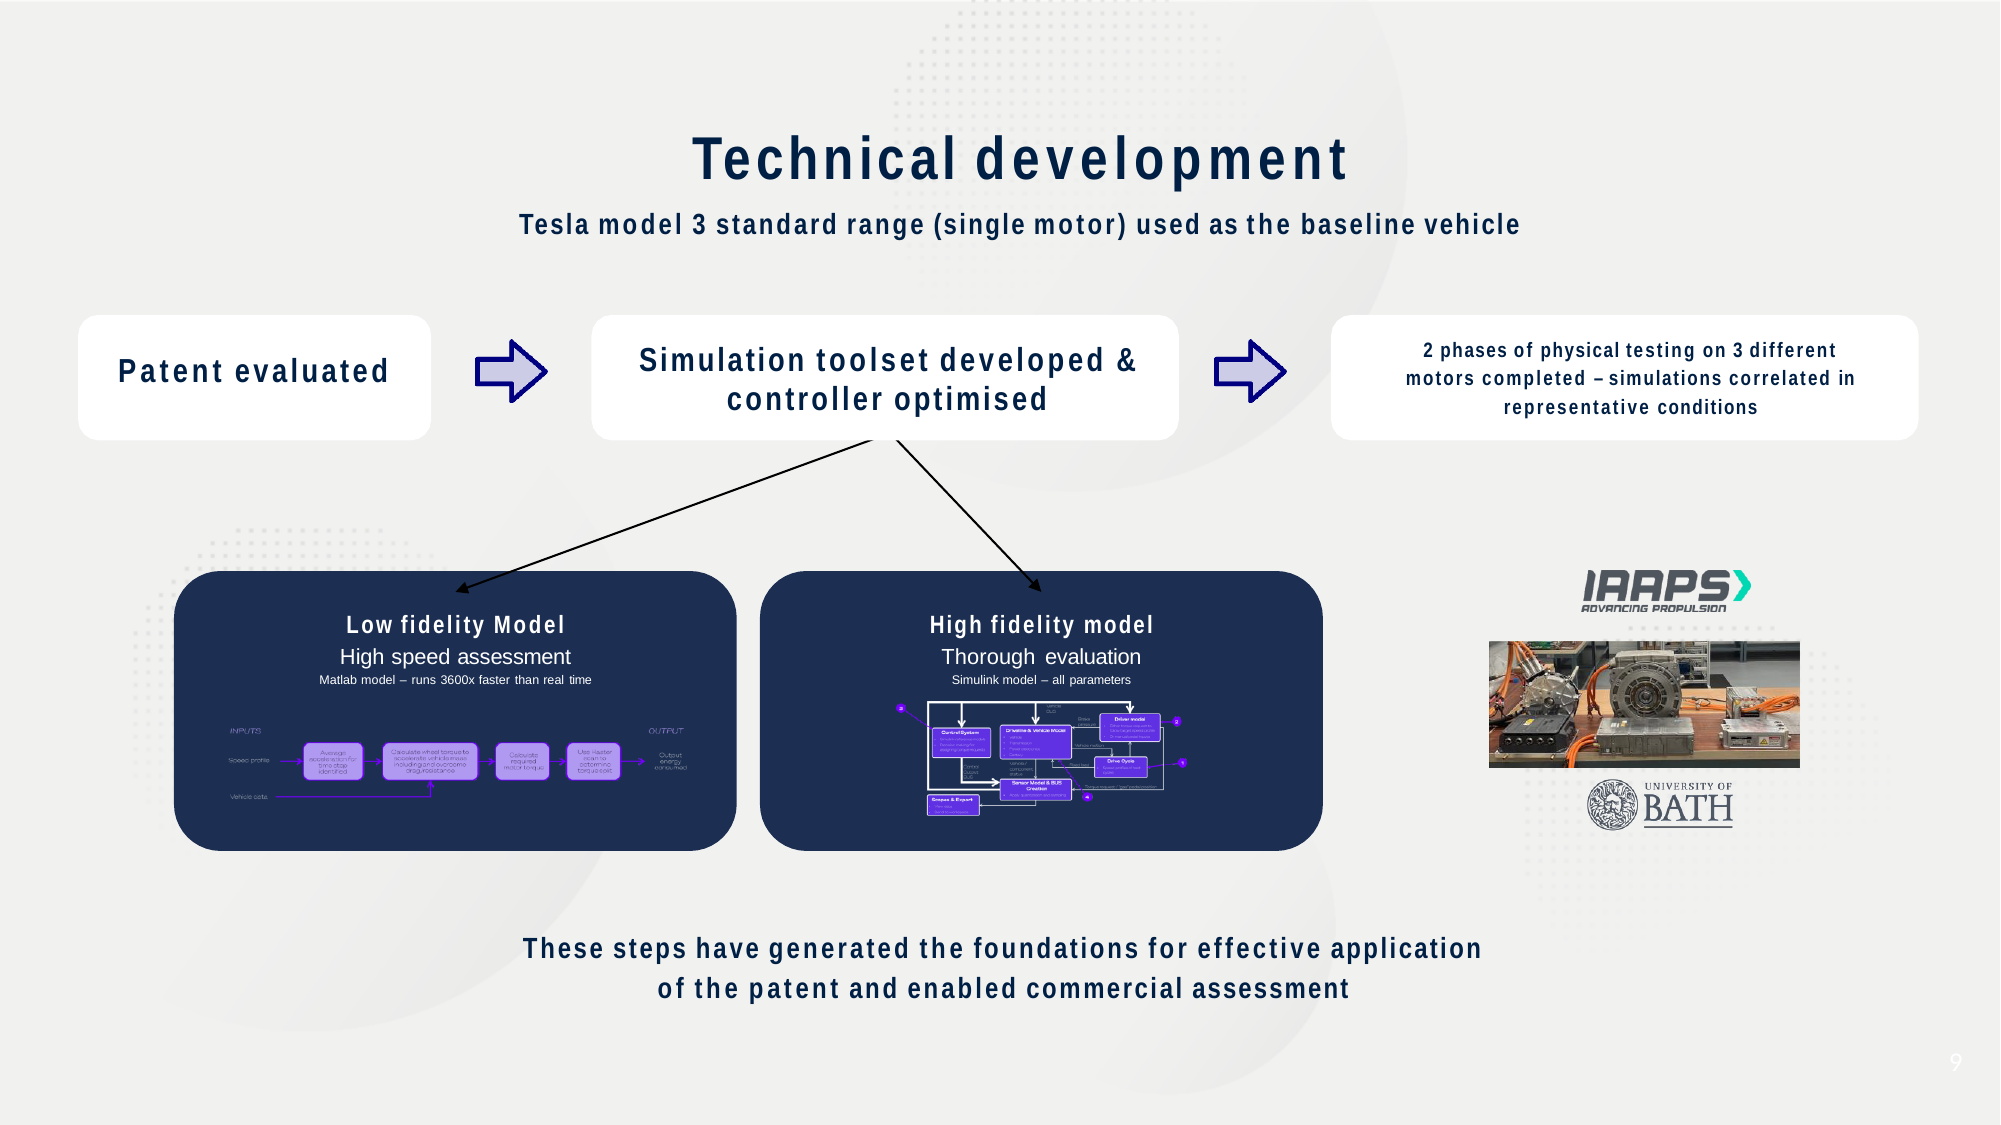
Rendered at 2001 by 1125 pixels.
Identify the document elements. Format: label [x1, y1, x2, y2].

picture [1213, 339, 1287, 403]
text_box [215, 314, 1800, 836]
text_box [0, 0, 2000, 1125]
